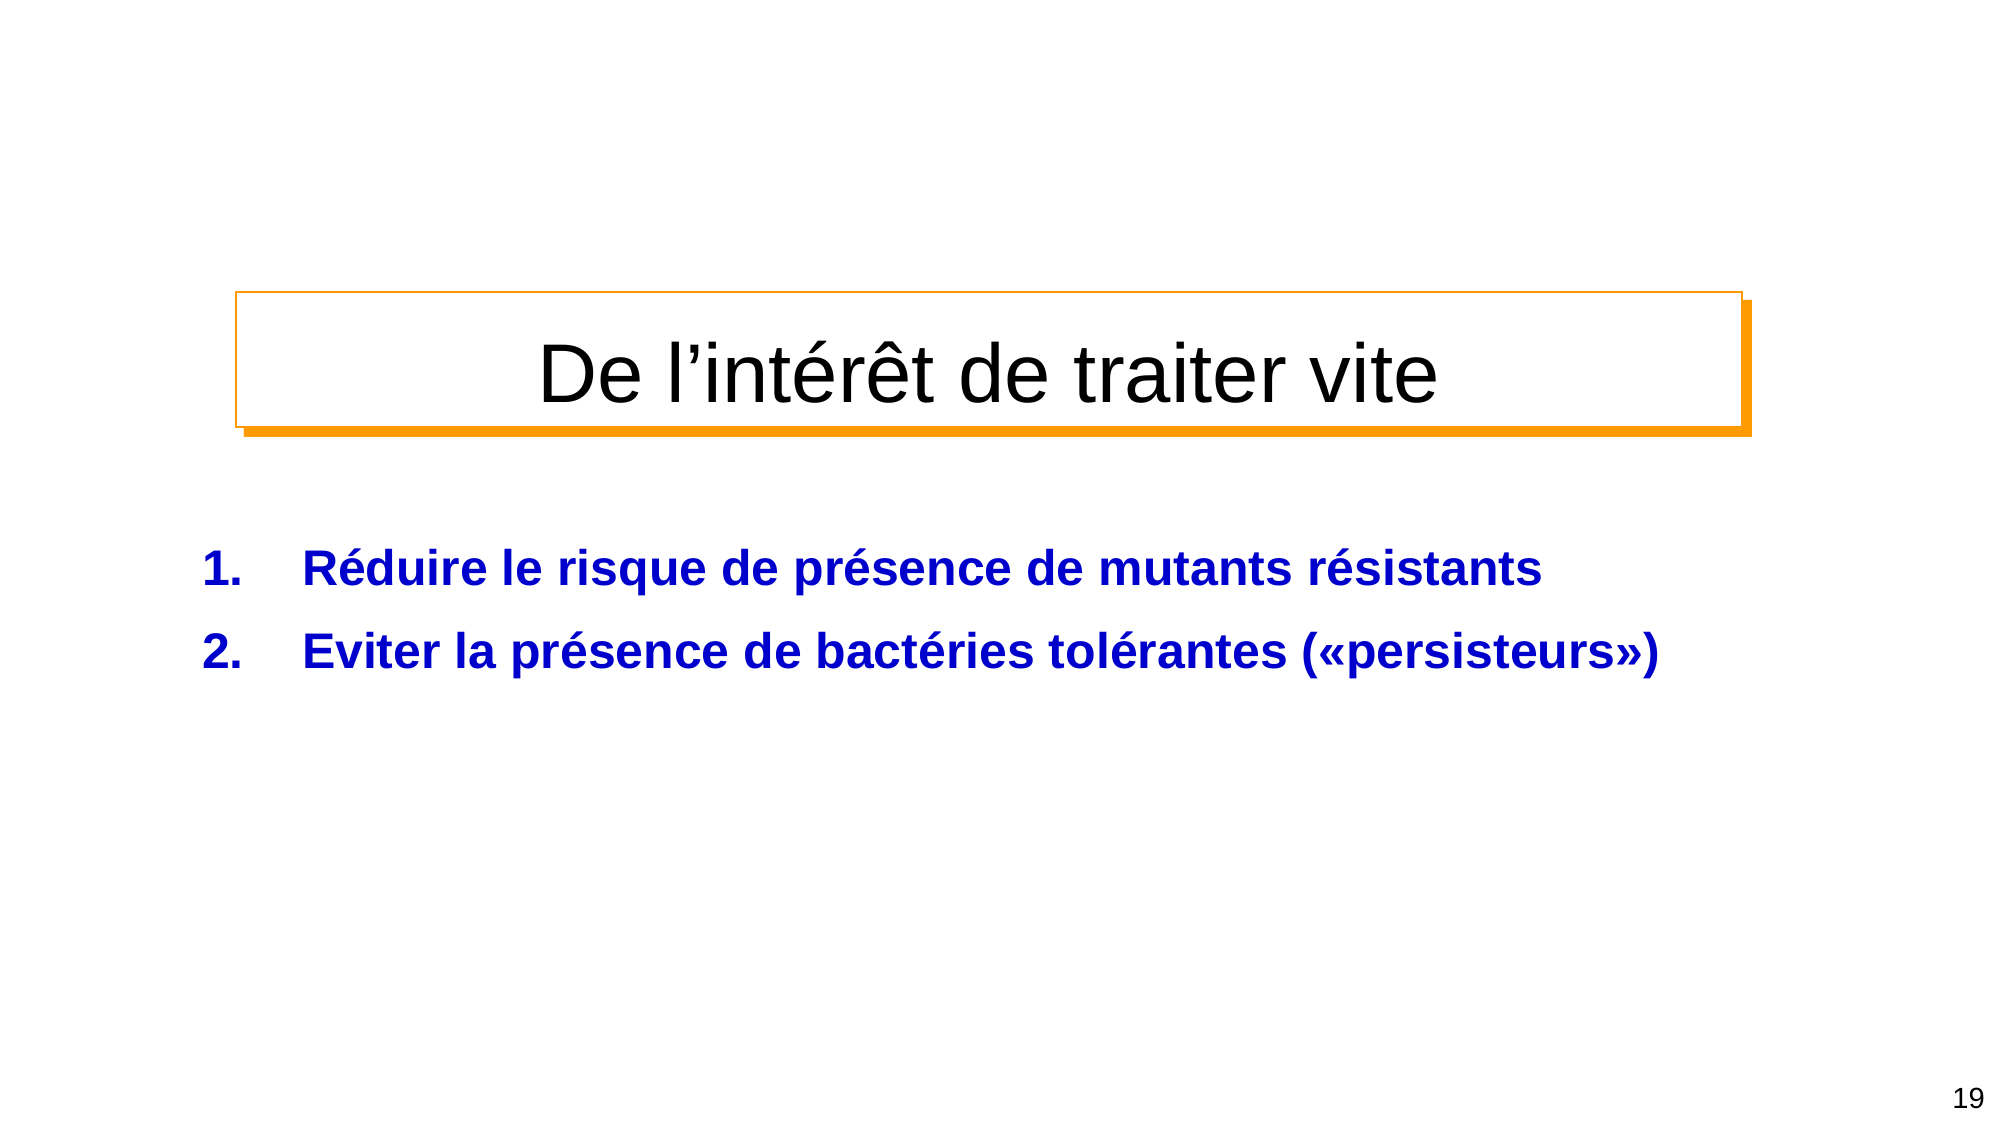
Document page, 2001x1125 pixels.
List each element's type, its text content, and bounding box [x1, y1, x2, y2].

slide_number 19 [1483, 1072, 2000, 1125]
text_box Réduire le risque de présence de mutants résistants Eviter la présence de bactéries tolérantes («persisteurs») [187, 534, 1825, 890]
text_box De l’intérêt de traiter vite [235, 292, 1743, 427]
